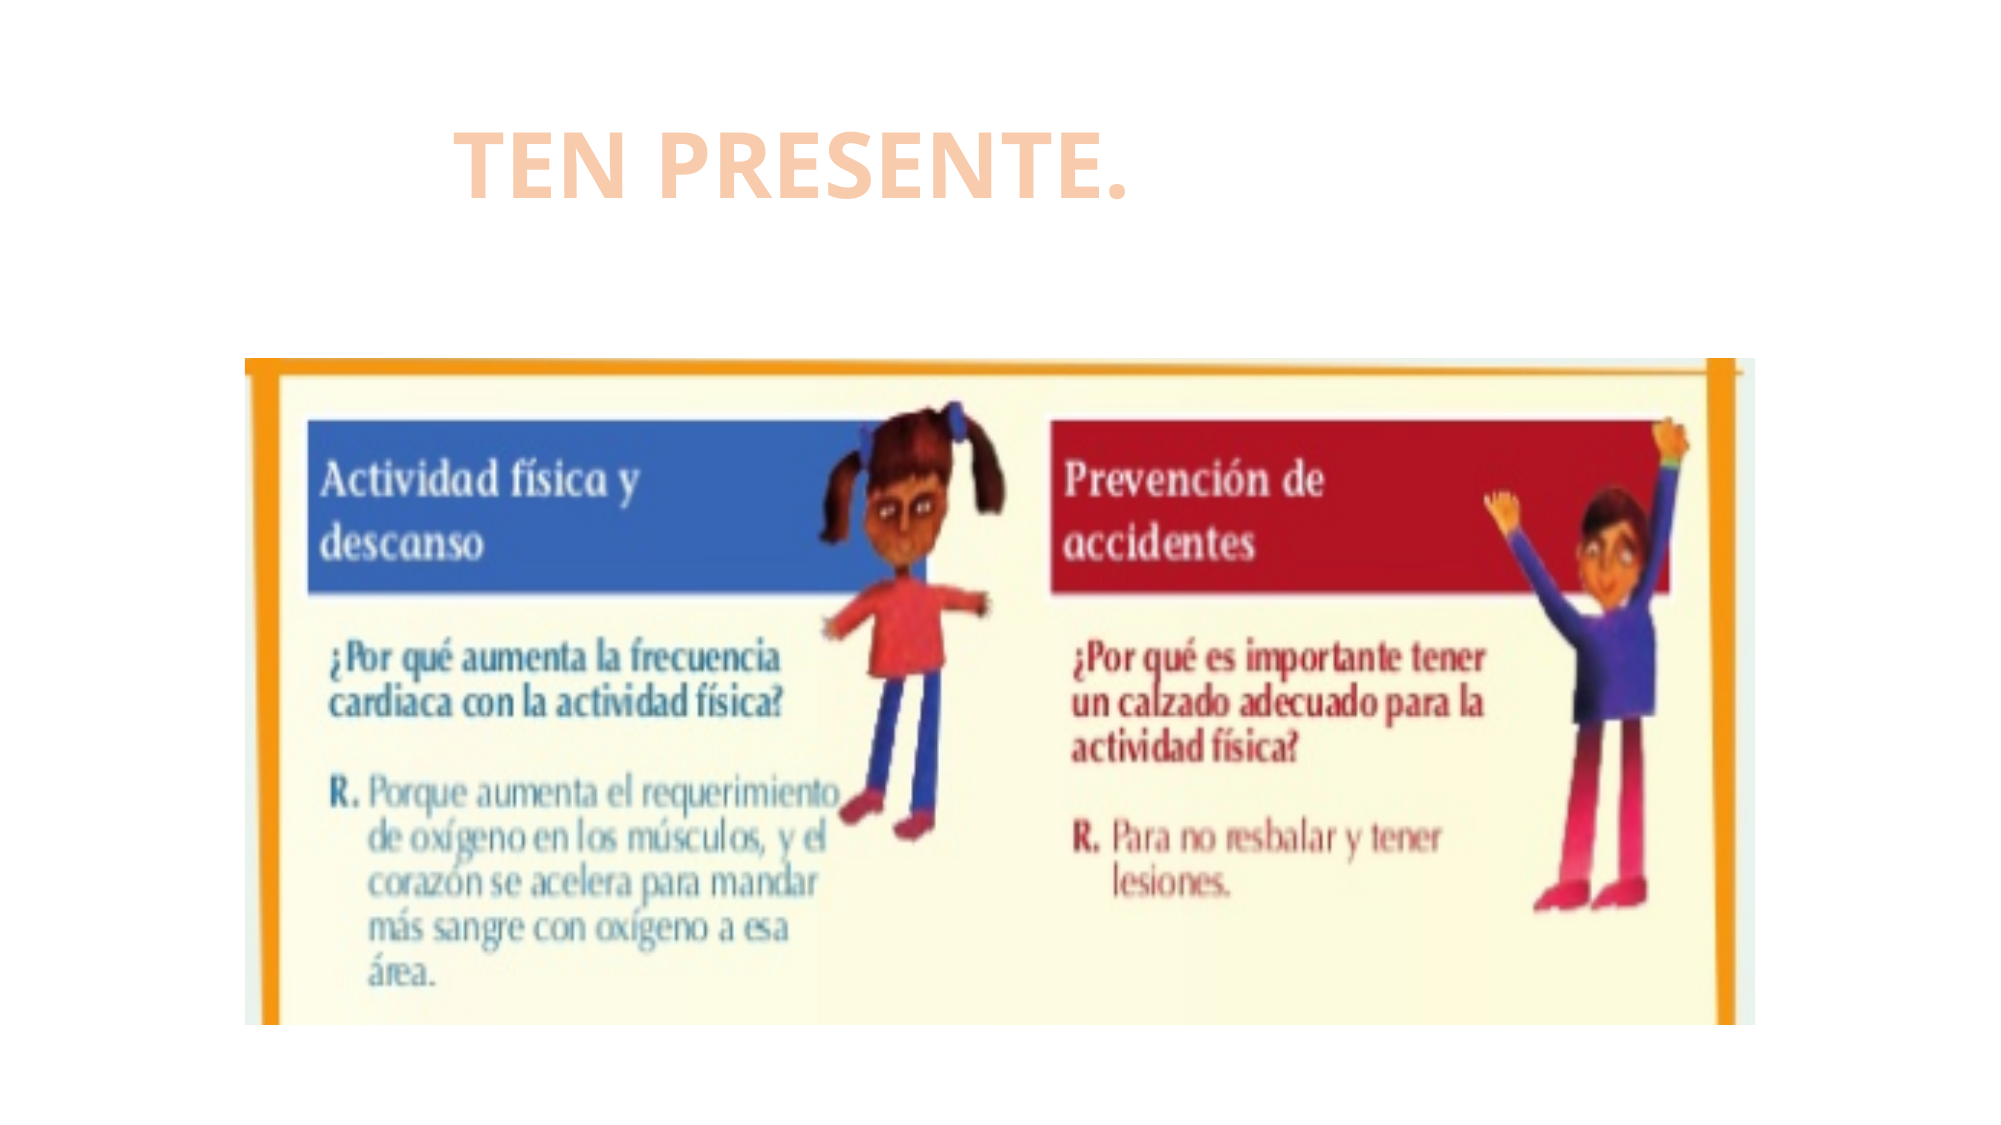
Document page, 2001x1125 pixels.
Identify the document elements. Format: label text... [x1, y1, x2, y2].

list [244, 358, 1756, 1025]
title TEN PRESENTE. [137, 59, 1863, 278]
